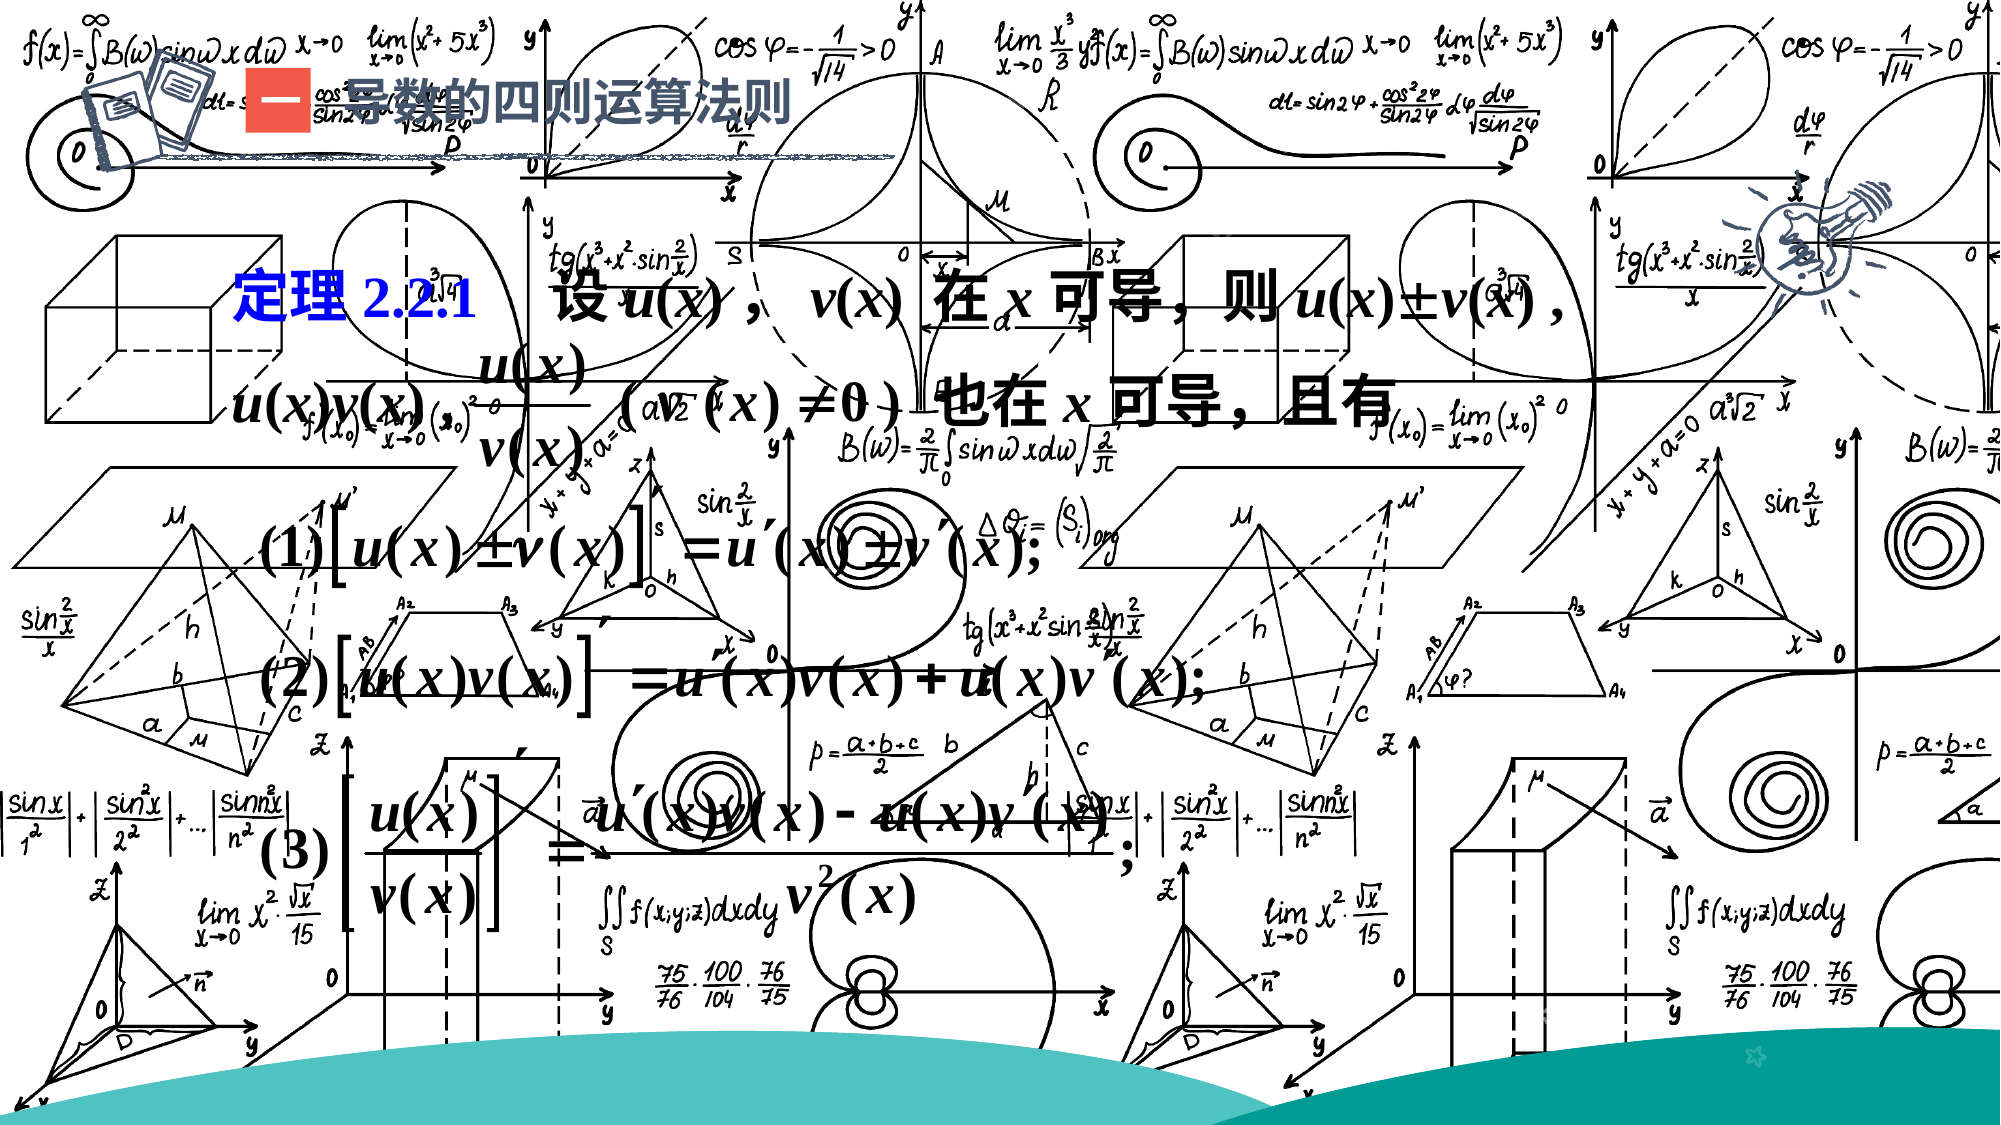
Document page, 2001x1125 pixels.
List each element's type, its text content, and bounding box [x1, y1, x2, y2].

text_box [80, 49, 217, 173]
text_box 导数的四则运算法则 [328, 63, 991, 138]
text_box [1008, 90, 2000, 312]
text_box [156, 153, 895, 161]
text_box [1623, 745, 1850, 967]
text_box 一 [245, 67, 311, 133]
picture [0, 0, 2000, 1027]
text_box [1739, 146, 1892, 326]
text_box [216, 217, 1623, 969]
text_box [0, 1027, 2000, 1125]
